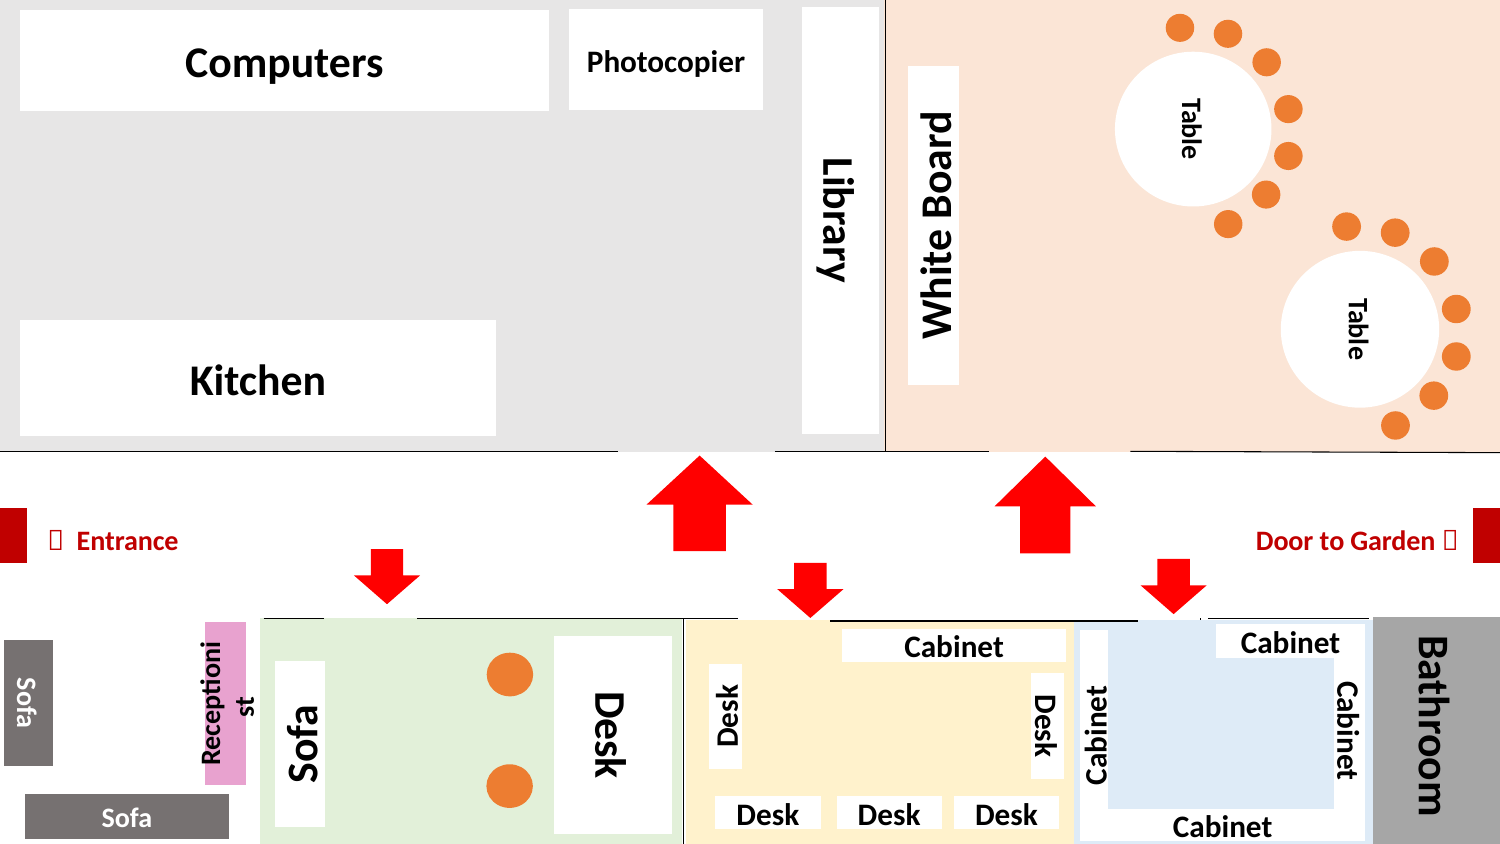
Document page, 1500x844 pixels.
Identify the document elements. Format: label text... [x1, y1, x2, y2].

text_box [0, 508, 27, 563]
text_box [1140, 558, 1207, 615]
text_box [0, 0, 884, 452]
text_box Computers [20, 10, 549, 111]
text_box Receptionist [205, 622, 246, 785]
text_box Sofa [25, 794, 229, 839]
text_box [1097, 33, 1320, 219]
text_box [260, 618, 738, 844]
text_box  Entrance [32, 514, 299, 564]
text_box [1473, 508, 1500, 514]
text_box Photocopier [569, 9, 763, 110]
text_box [886, 0, 1500, 452]
text_box Bathroom [1373, 617, 1500, 844]
text_box Sofa [4, 640, 53, 766]
text_box White Board [908, 66, 959, 385]
text_box Kitchen [20, 320, 496, 436]
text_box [686, 620, 1373, 844]
text_box [777, 562, 844, 618]
text_box [994, 456, 1096, 554]
text_box Door to Garden  [1241, 514, 1500, 564]
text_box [1262, 232, 1489, 420]
text_box [353, 549, 421, 605]
text_box Library [802, 7, 879, 434]
text_box [646, 455, 753, 552]
